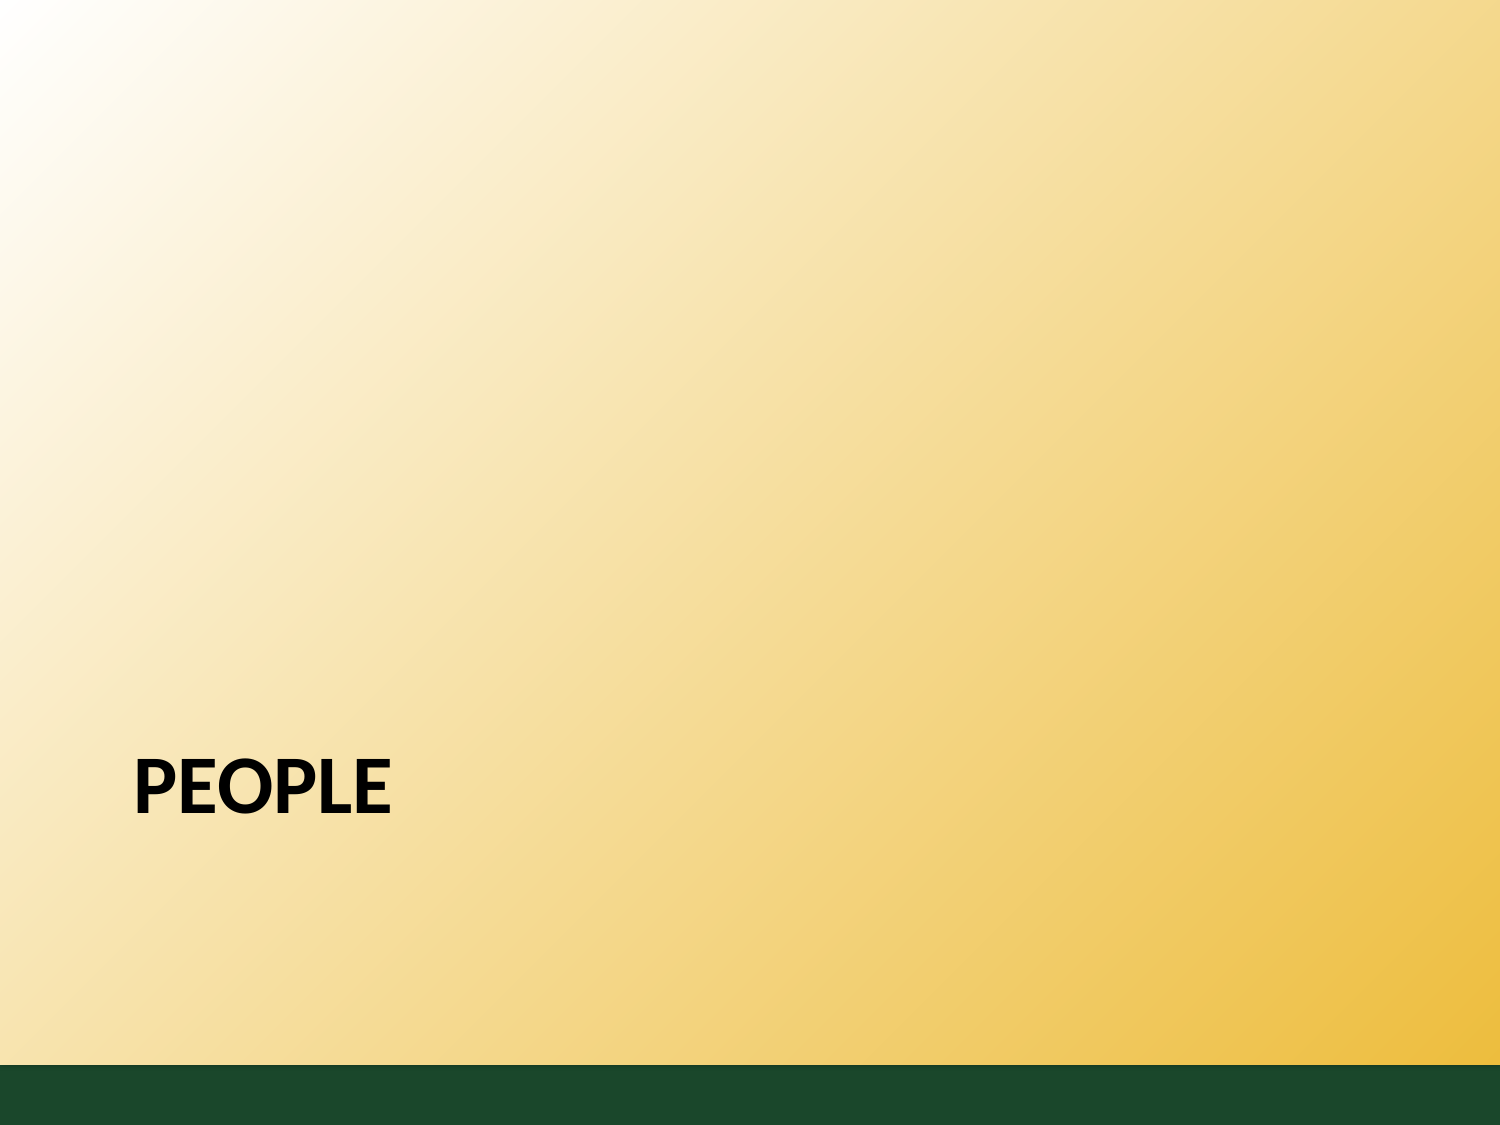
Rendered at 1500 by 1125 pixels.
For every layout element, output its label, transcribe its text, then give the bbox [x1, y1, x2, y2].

title PEOPLE [118, 722, 1394, 947]
